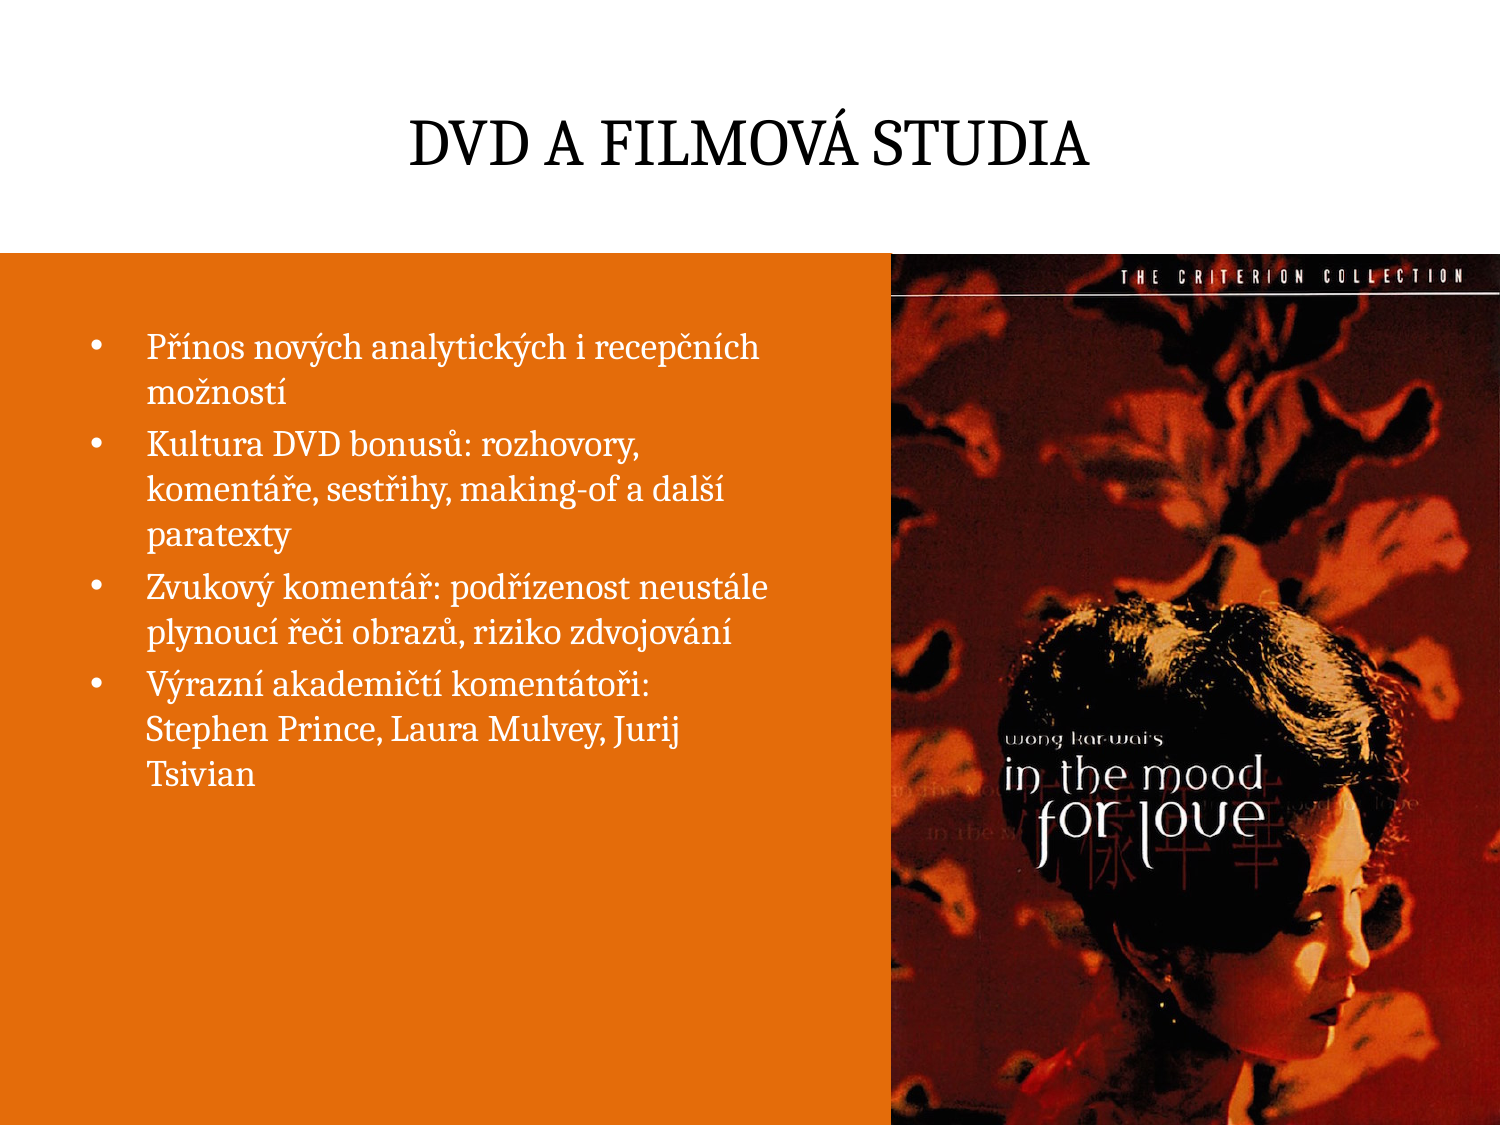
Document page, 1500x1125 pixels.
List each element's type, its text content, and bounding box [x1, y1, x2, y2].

text_box [0, 253, 890, 1125]
picture [891, 253, 1500, 1125]
list Přínos nových analytických i recepčních možností Kultura DVD bonusů: rozhovory, komentáře, sestřihy, making-of a další paratexty Zvukový komentář: podřízenost neustále plynoucí řeči obrazů, riziko zdvojování Výrazní akademičtí komentátoři: Stephen Prince, Laura Mulvey, Jurij Tsivian [75, 314, 798, 982]
title DVD a filmová studia [75, 45, 1425, 233]
